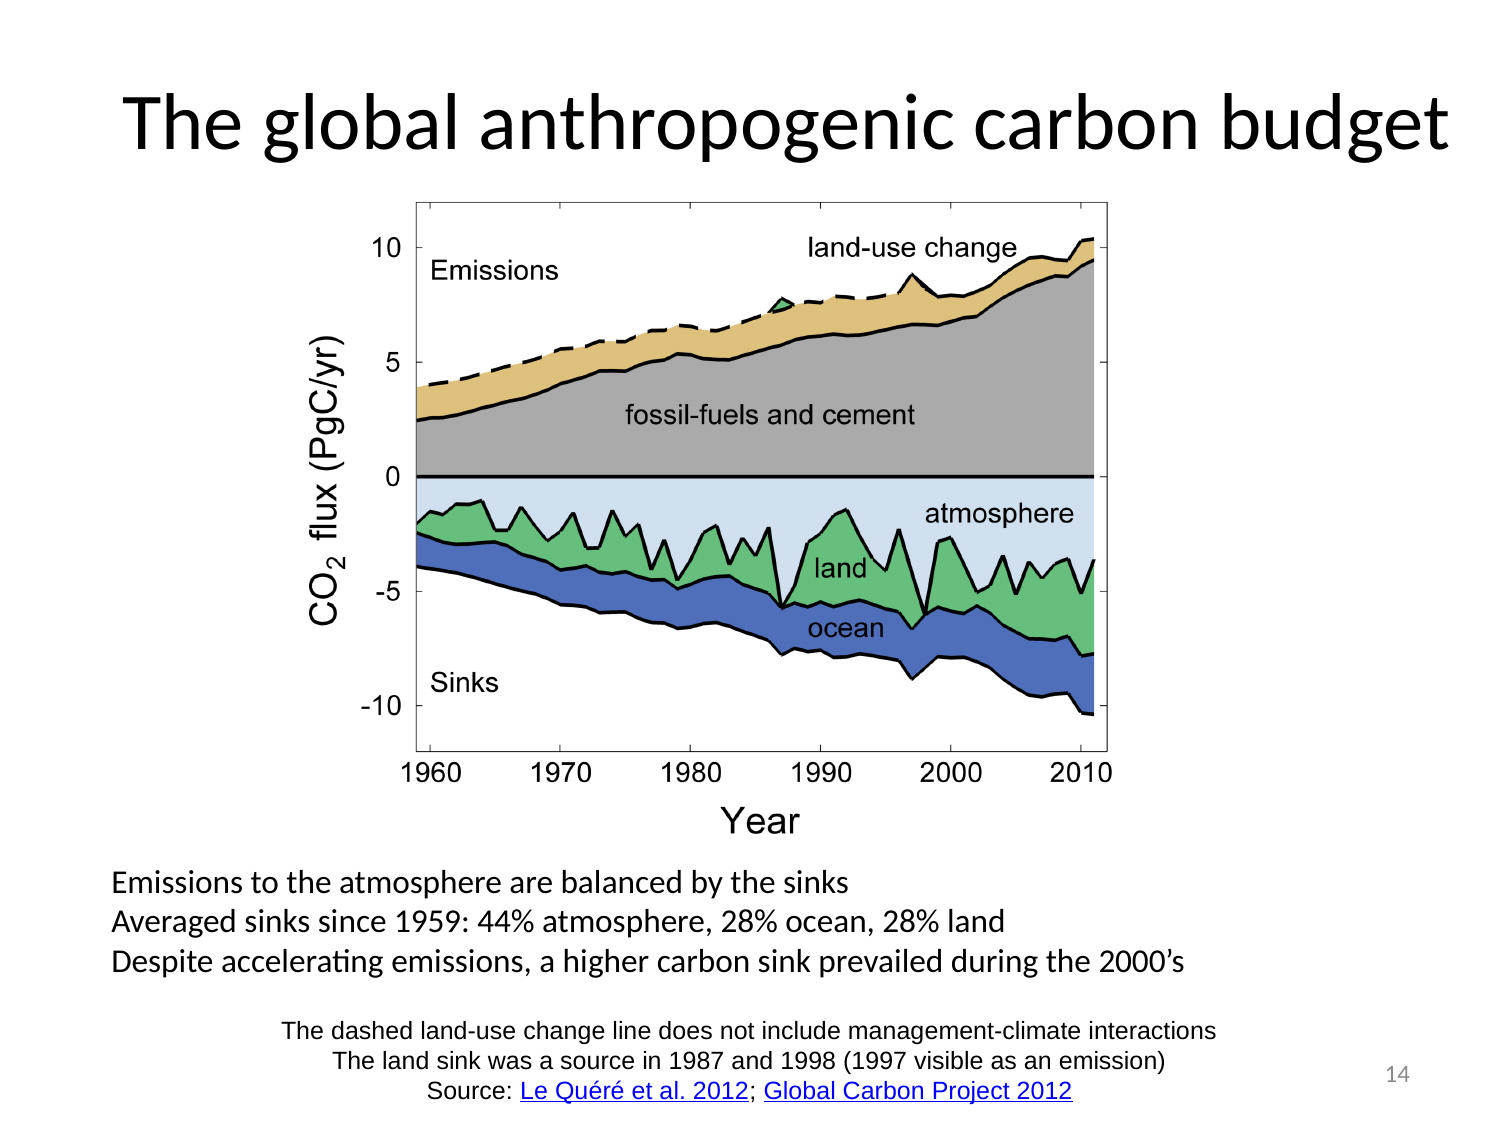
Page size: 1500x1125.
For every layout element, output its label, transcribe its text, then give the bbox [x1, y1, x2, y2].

text_box The dashed land-use change line does not include management-climate interactions The land sink was a source in 1987 and 1998 (1997 visible as an emission) Source: Le Quéré et al. 2012; Global Carbon Project 2012 [76, 1007, 1424, 1125]
text_box Emissions to the atmosphere are balanced by the sinks Averaged sinks since 1959: 44% atmosphere, 28% ocean, 28% land Despite accelerating emissions, a higher carbon sink prevailed during the 2000’s [96, 852, 1500, 969]
title The global anthropogenic carbon budget [75, 23, 1500, 211]
picture [287, 146, 1276, 842]
